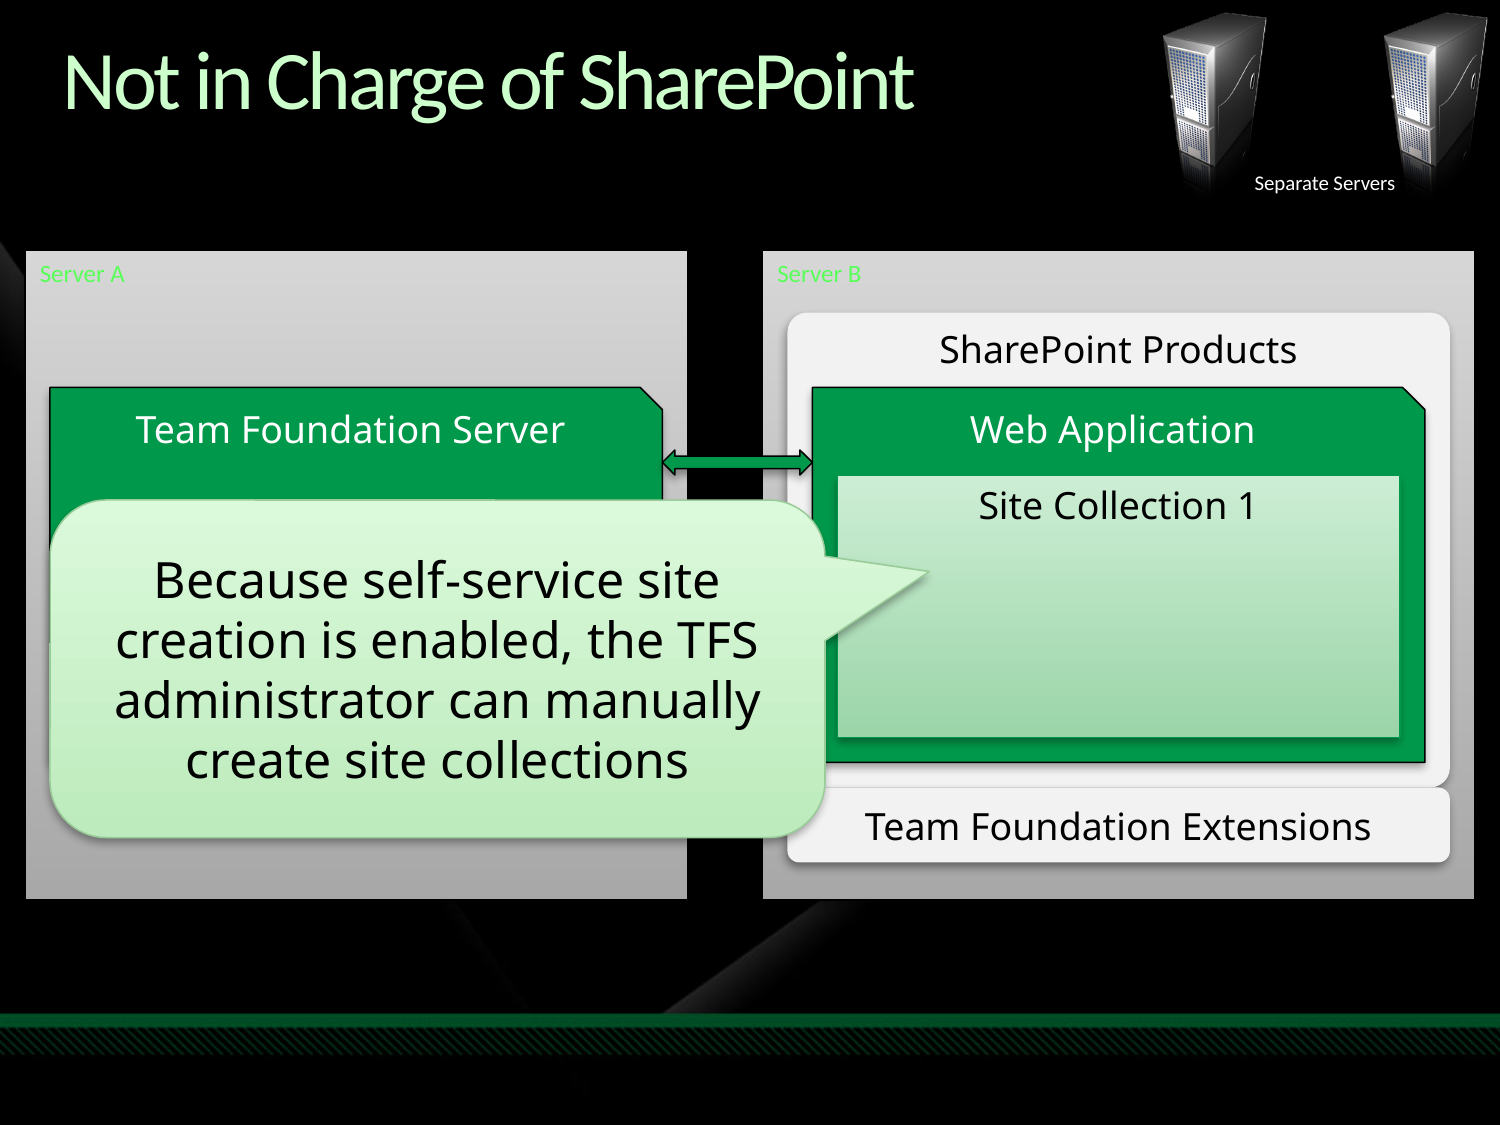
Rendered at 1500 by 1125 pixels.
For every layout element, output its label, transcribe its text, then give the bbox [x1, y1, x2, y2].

text_box Web Application [811, 386, 1426, 764]
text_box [1149, 12, 1500, 220]
text_box Site Collection 1 [837, 474, 1401, 738]
text_box SharePoint Products [787, 312, 1450, 786]
text_box [24, 249, 688, 901]
text_box [762, 249, 1476, 901]
text_box [661, 449, 813, 476]
picture [0, 0, 1500, 1125]
text_box Server A [24, 249, 300, 295]
text_box Server B [762, 249, 1038, 295]
text_box Team Foundation Extensions [787, 787, 1450, 863]
text_box Team Foundation Server [49, 386, 664, 535]
title Not in Charge of SharePoint [62, 37, 1143, 129]
text_box Because self-service site creation is enabled, the TFS administrator can manually create site collections [49, 499, 931, 839]
